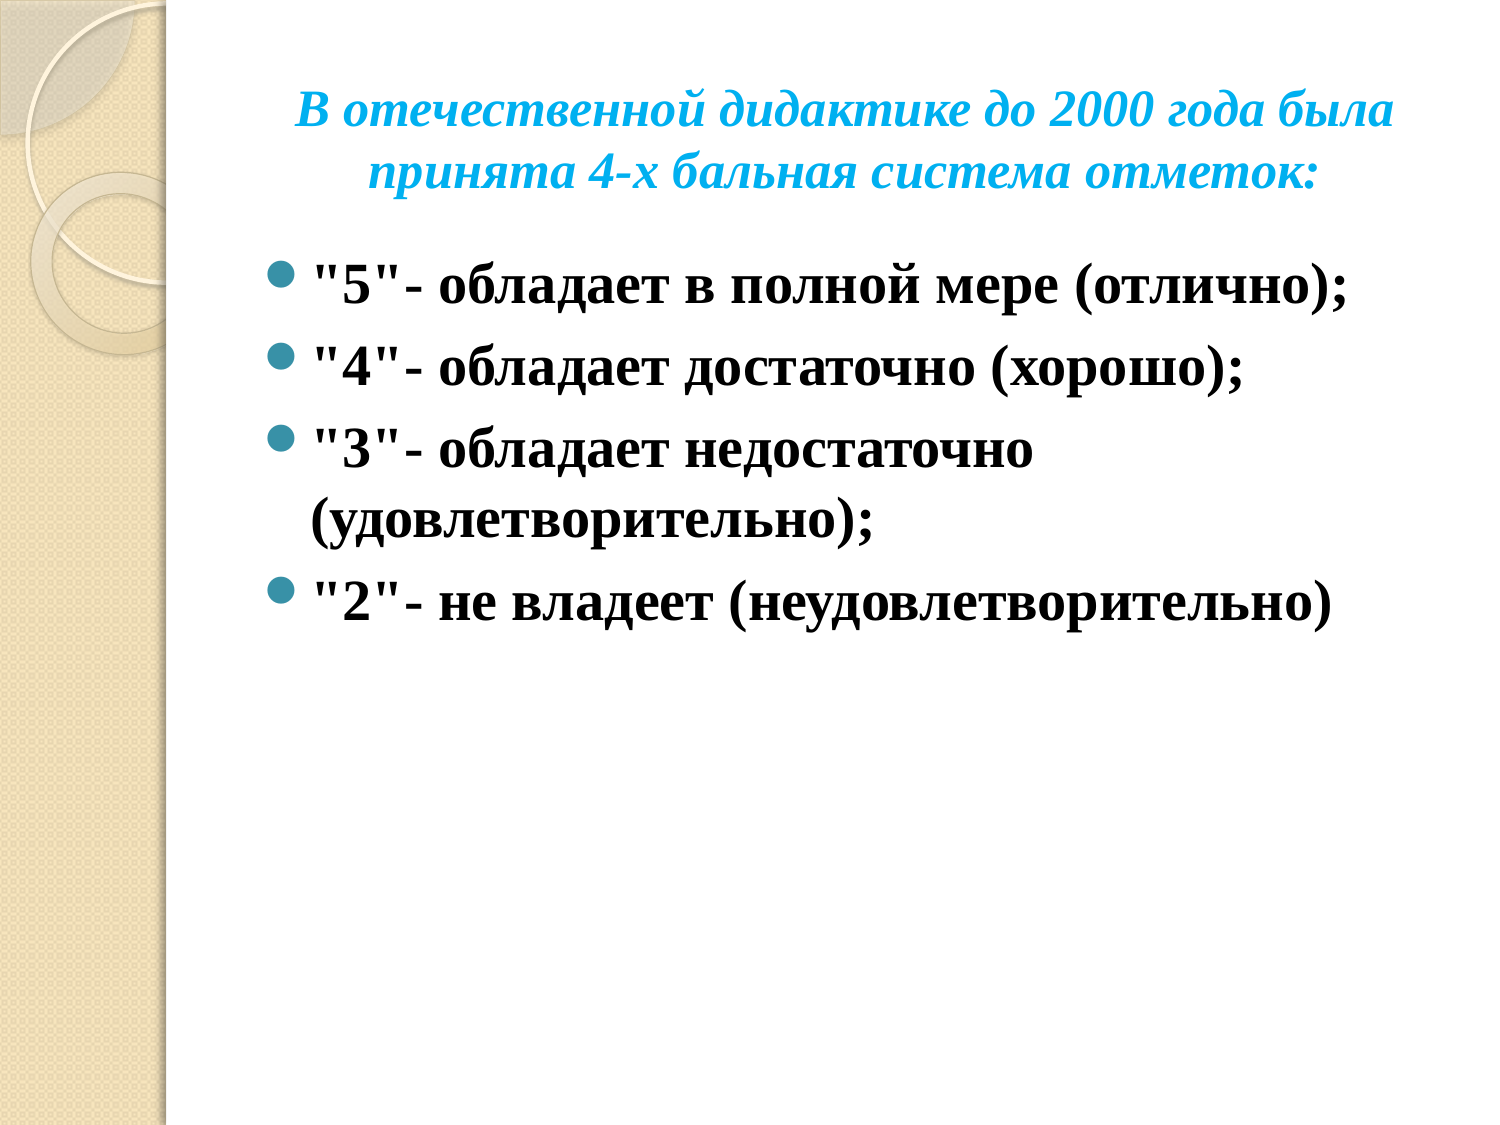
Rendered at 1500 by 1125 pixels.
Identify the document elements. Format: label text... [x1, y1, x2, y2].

list "5"- обладает в полной мере (отлично); "4"- обладает достаточно (хорошо); "3"- обладает недостаточно (удовлетворительно); "2"- не владеет (неудовлетворительно) [235, 237, 1466, 1025]
title В отечественной дидактике до 2000 года была принята 4-х бальная система отметок: [230, 42, 1461, 231]
